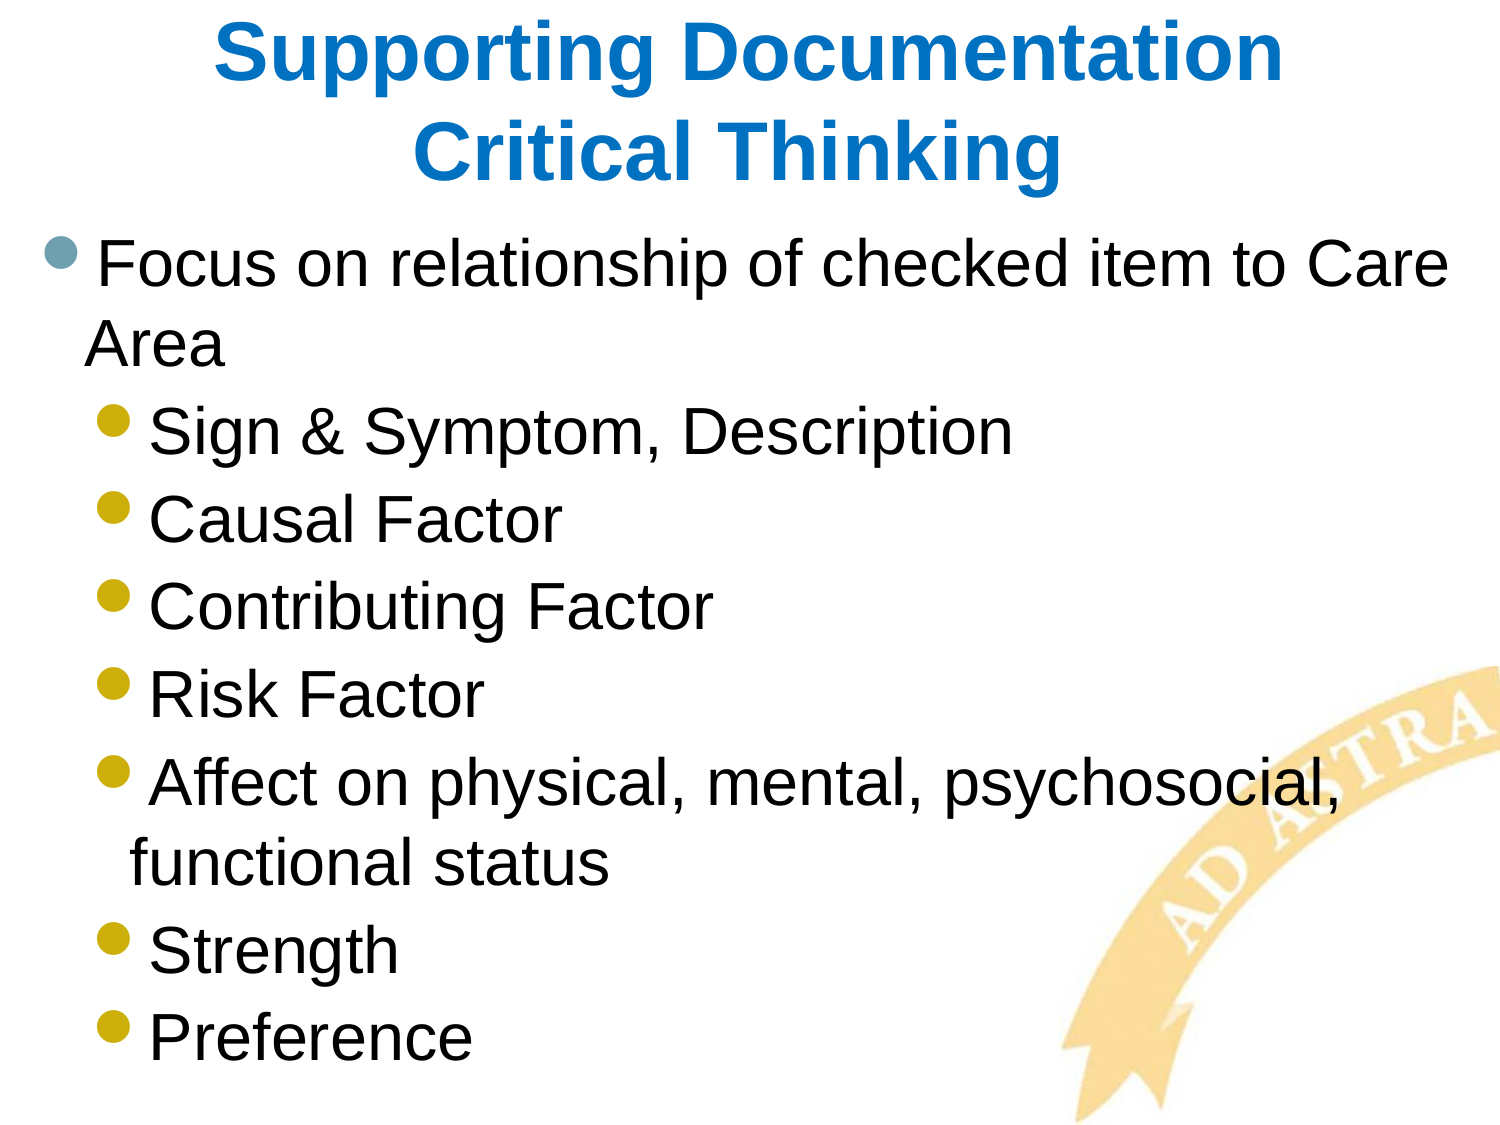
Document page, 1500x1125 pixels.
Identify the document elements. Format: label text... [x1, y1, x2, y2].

list Focus on relationship of checked item to Care Area Sign & Symptom, Description Causal Factor Contributing Factor Risk Factor Affect on physical, mental, psychosocial, functional status Strength Preference [24, 212, 1500, 1125]
title Supporting Documentation Critical Thinking [0, 0, 1500, 213]
